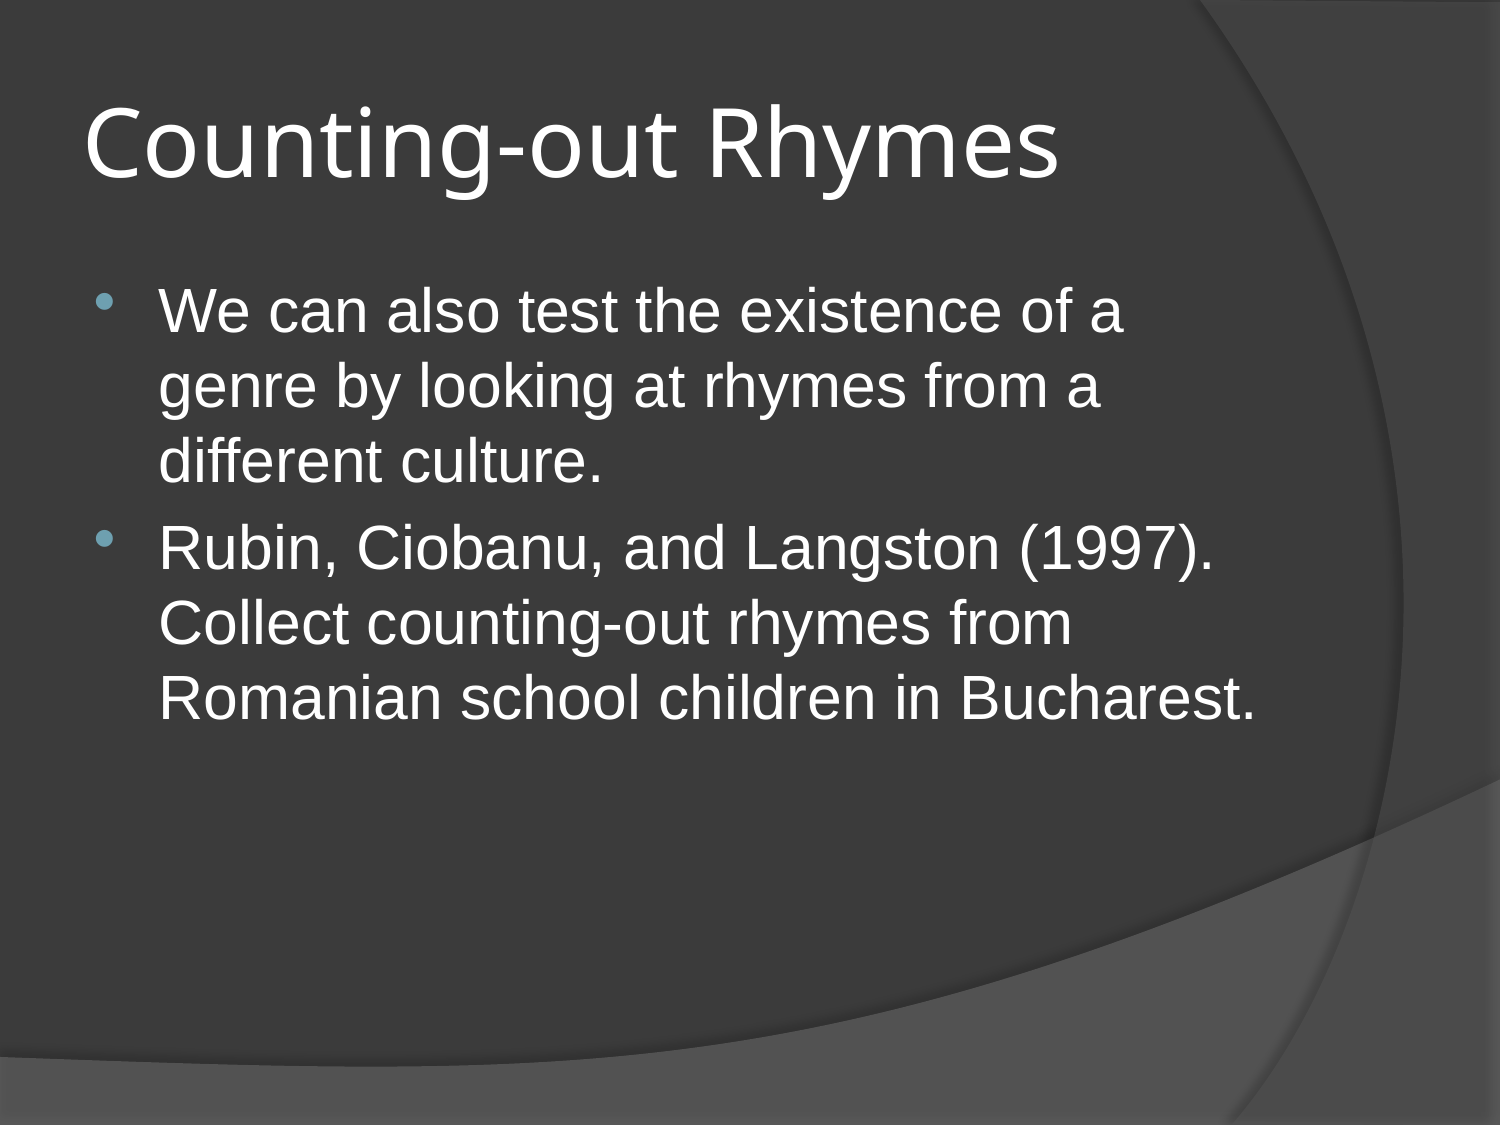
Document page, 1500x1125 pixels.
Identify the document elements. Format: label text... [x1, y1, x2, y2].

list We can also test the existence of a genre by looking at rhymes from a different culture. Rubin, Ciobanu, and Langston (1997). Collect counting-out rhymes from Romanian school children in Bucharest. [75, 262, 1300, 1005]
title Counting-out Rhymes [75, 45, 1300, 233]
